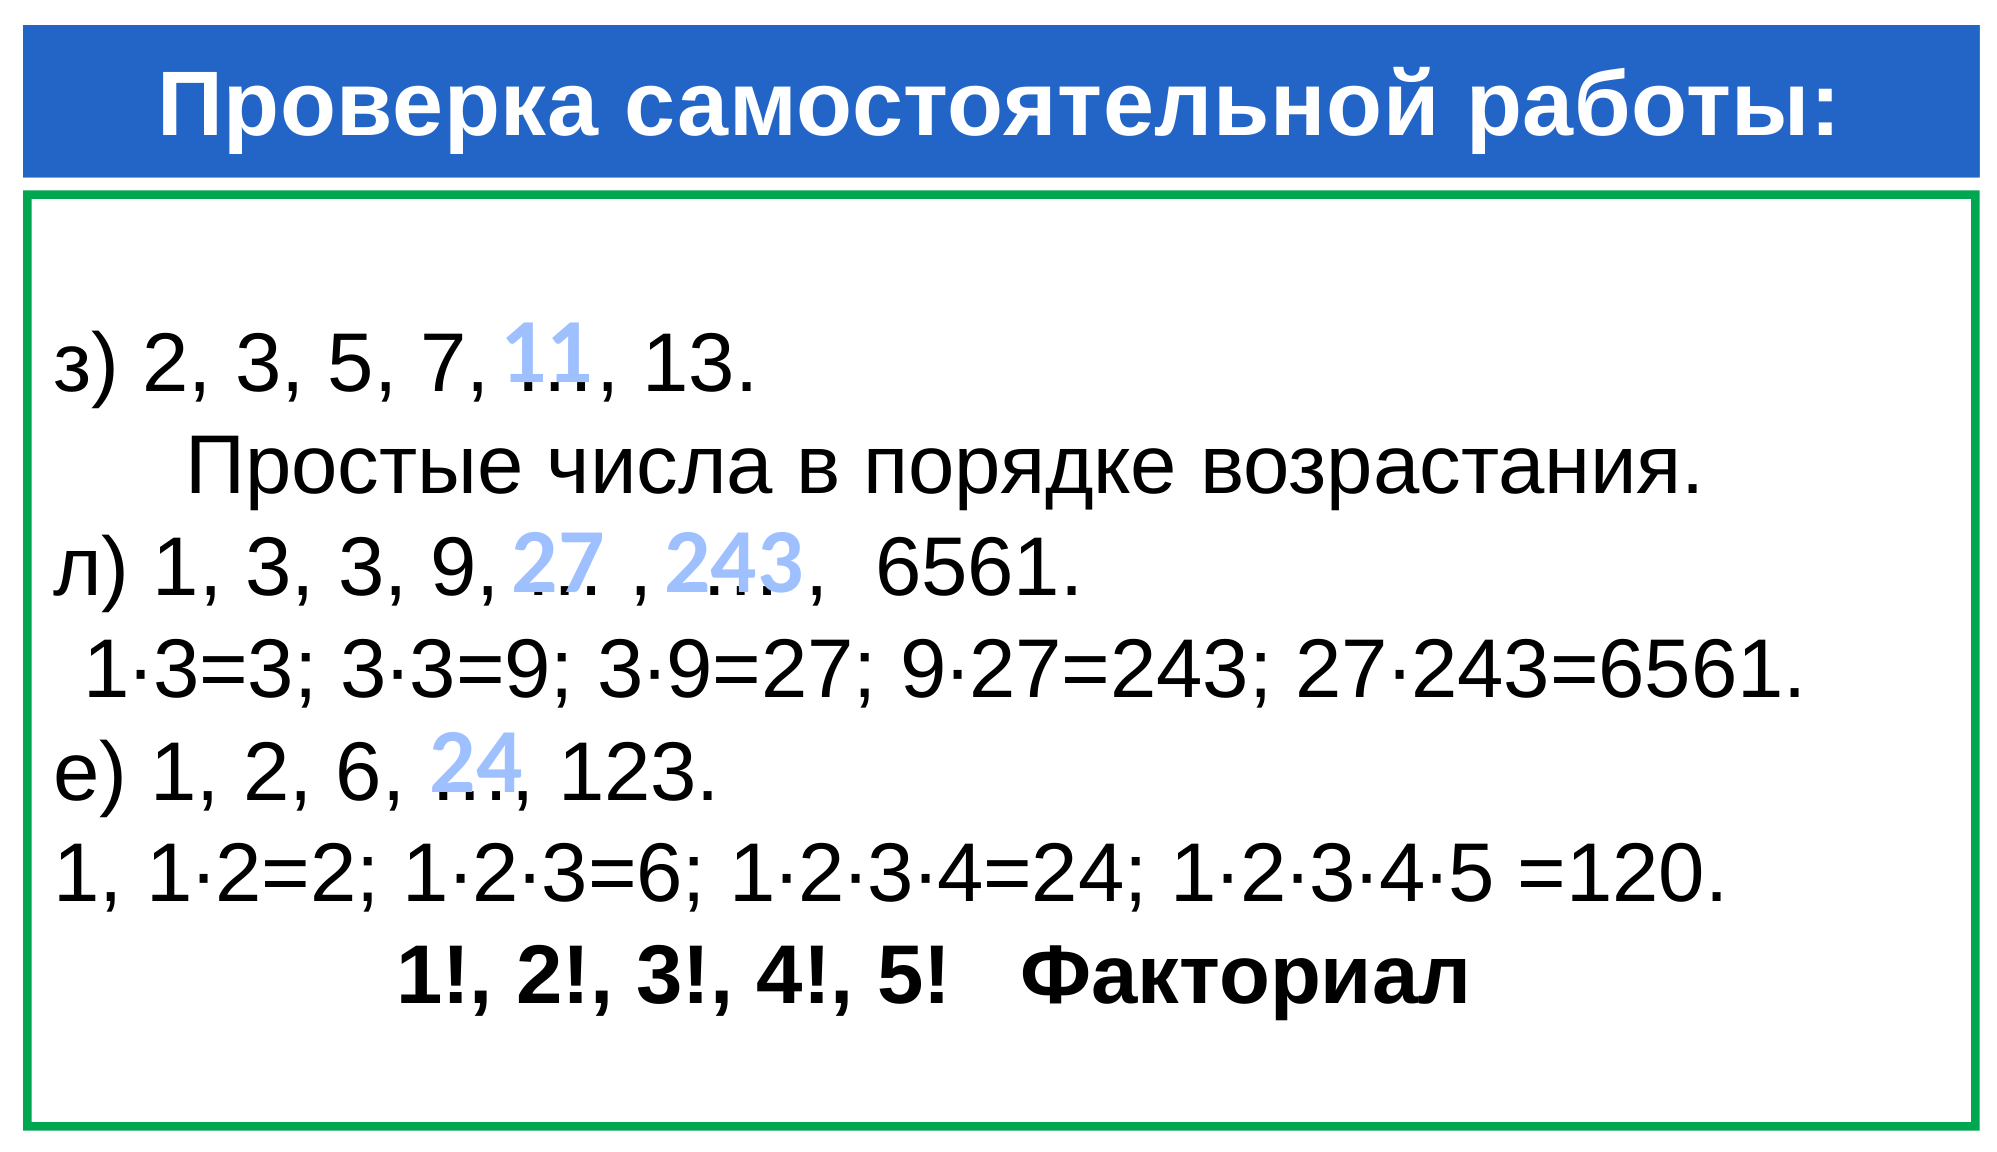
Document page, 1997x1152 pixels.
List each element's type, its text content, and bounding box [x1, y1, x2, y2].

title Проверка самостоятельной работы: [37, 38, 1960, 237]
text_box з) 2, 3, 5, 7, …, 13. Простые числа в порядке возрастания. л) 1, 3, 3, 9, … , … , 6561. 1∙3=3; 3∙3=9; 3∙9=27; 9∙27=243; 27∙243=6561. е) 1, 2, 6, …, 123. 1, 1∙2=2; 1∙2∙3=6; 1∙2∙3∙4=24; 1∙2∙3∙4∙5 =120. 1!, 2!, 3!, 4!, 5! Факториал [48, 306, 1899, 1021]
text_box [23, 25, 1980, 178]
text_box 11 [459, 282, 635, 408]
text_box 27 [470, 493, 646, 619]
text_box 243 [646, 493, 822, 619]
text_box 24 [388, 693, 564, 818]
